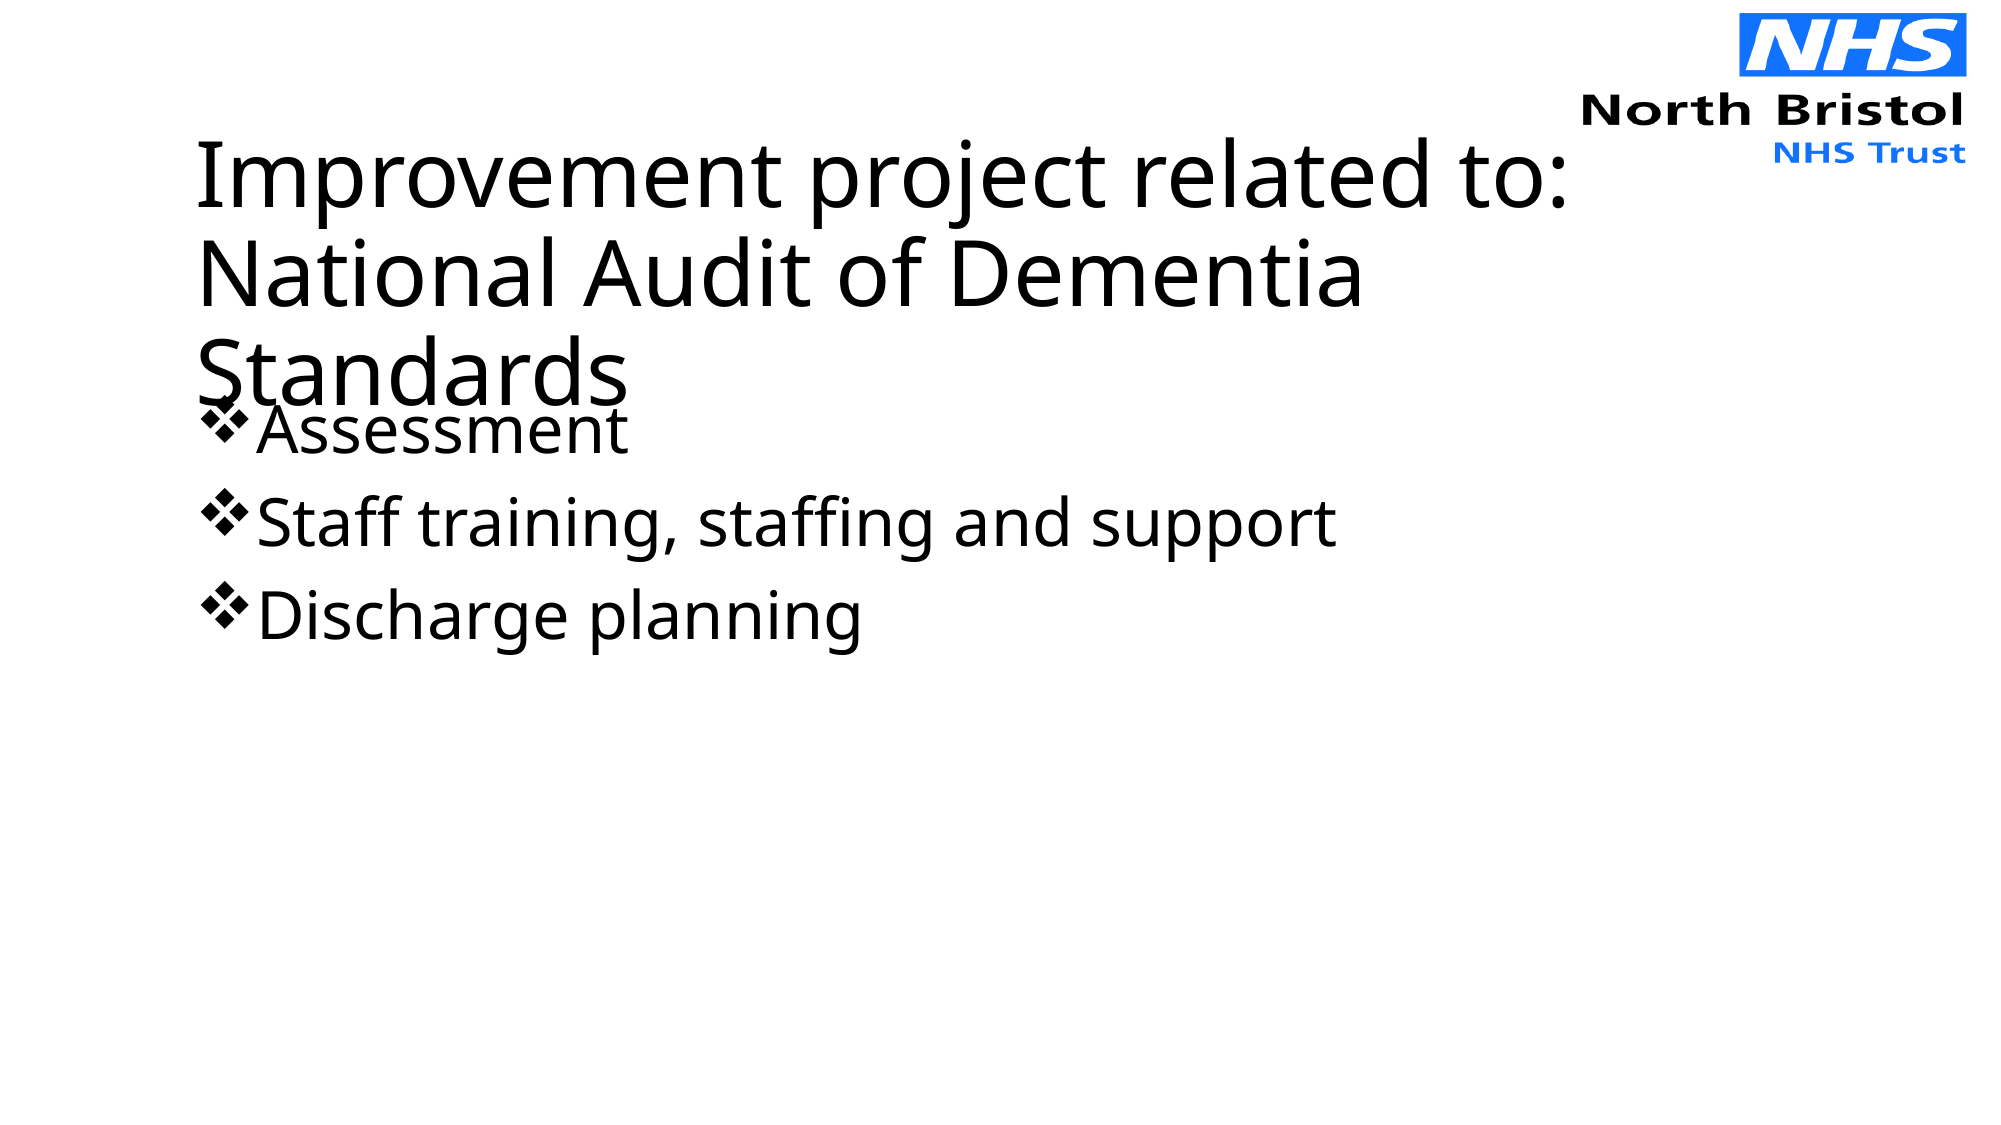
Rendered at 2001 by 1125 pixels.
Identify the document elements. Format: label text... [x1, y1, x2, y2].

list Assessment Staff training, staffing and support Discharge planning [180, 388, 1830, 775]
picture [1554, 0, 1980, 177]
title Improvement project related to: National Audit of Dementia Standards [180, 120, 1830, 291]
